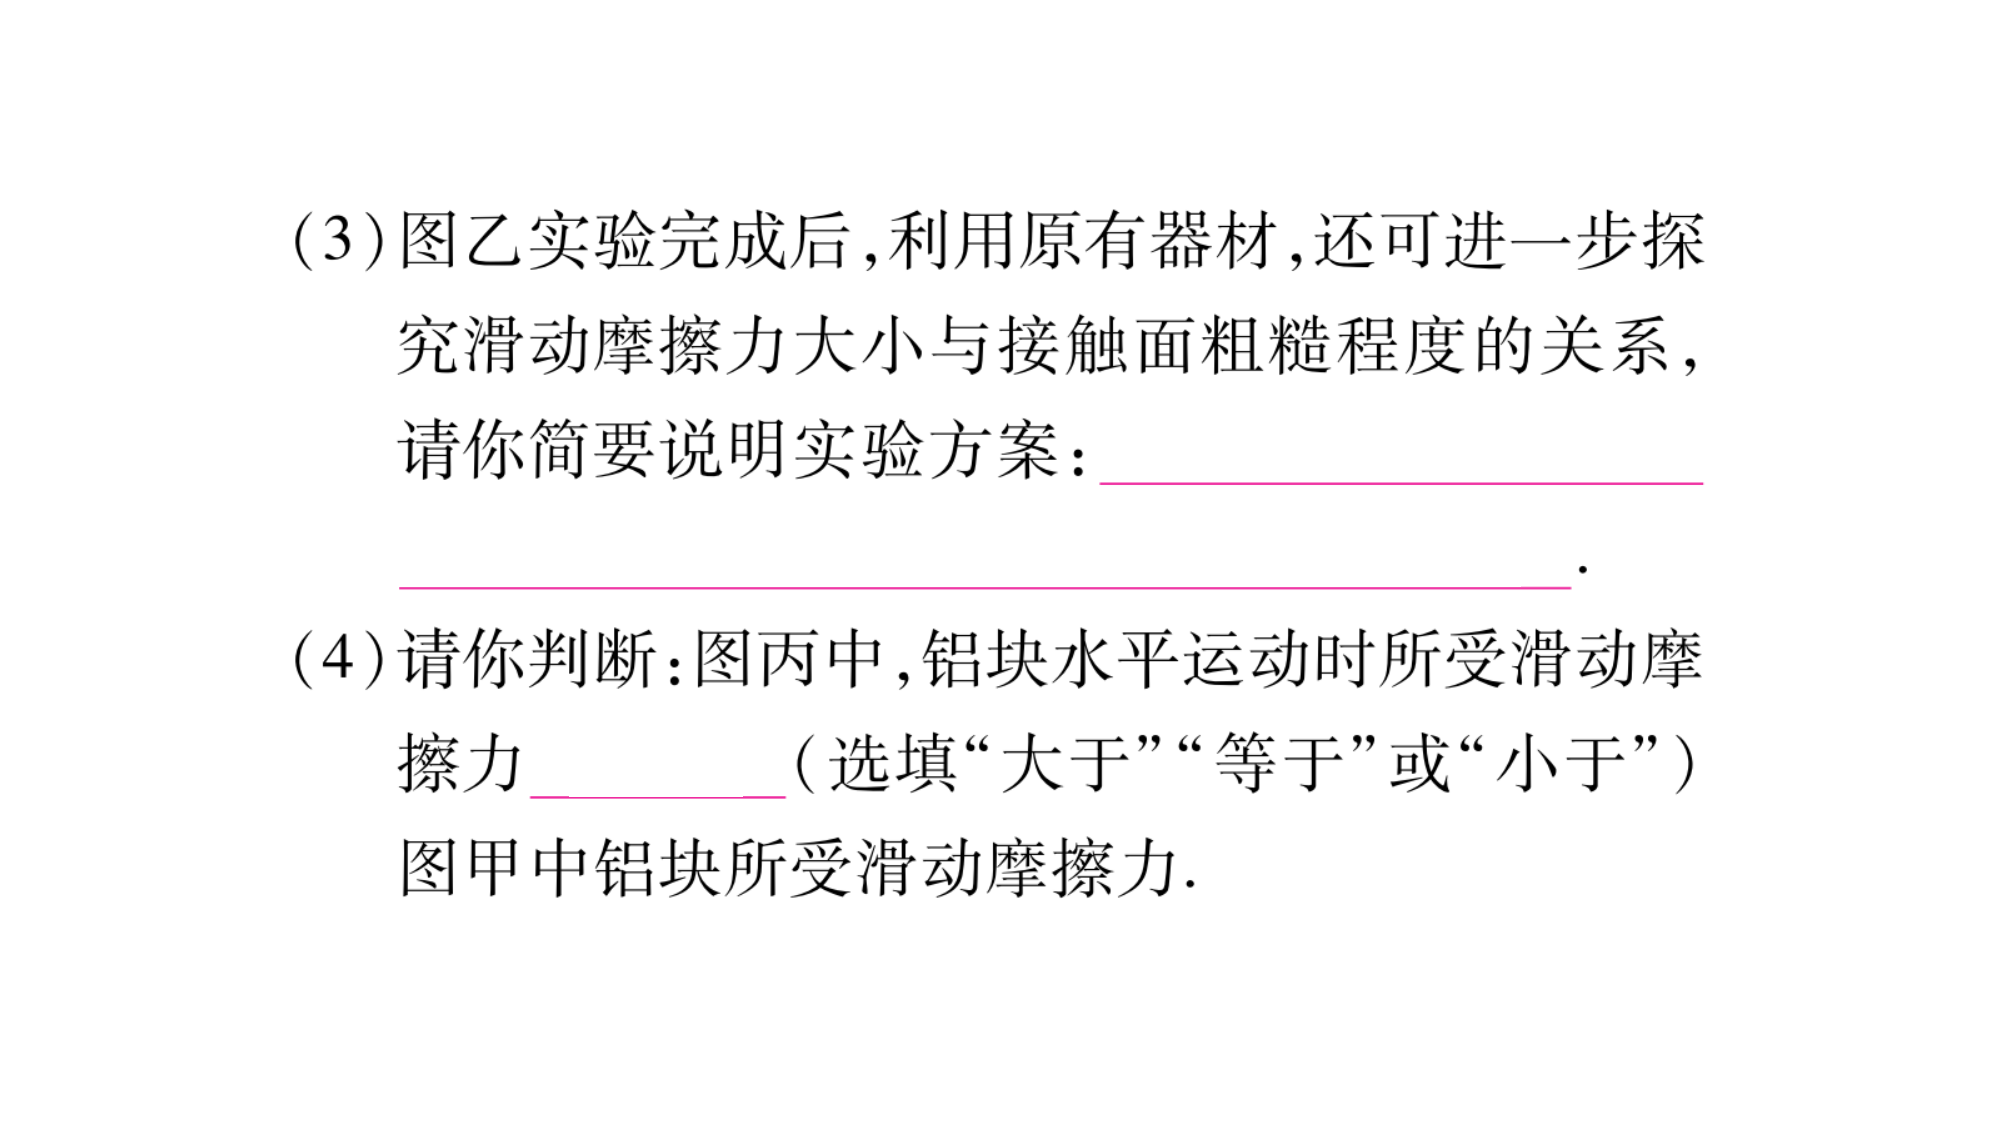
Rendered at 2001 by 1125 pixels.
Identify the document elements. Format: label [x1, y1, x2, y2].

picture [287, 201, 1712, 924]
